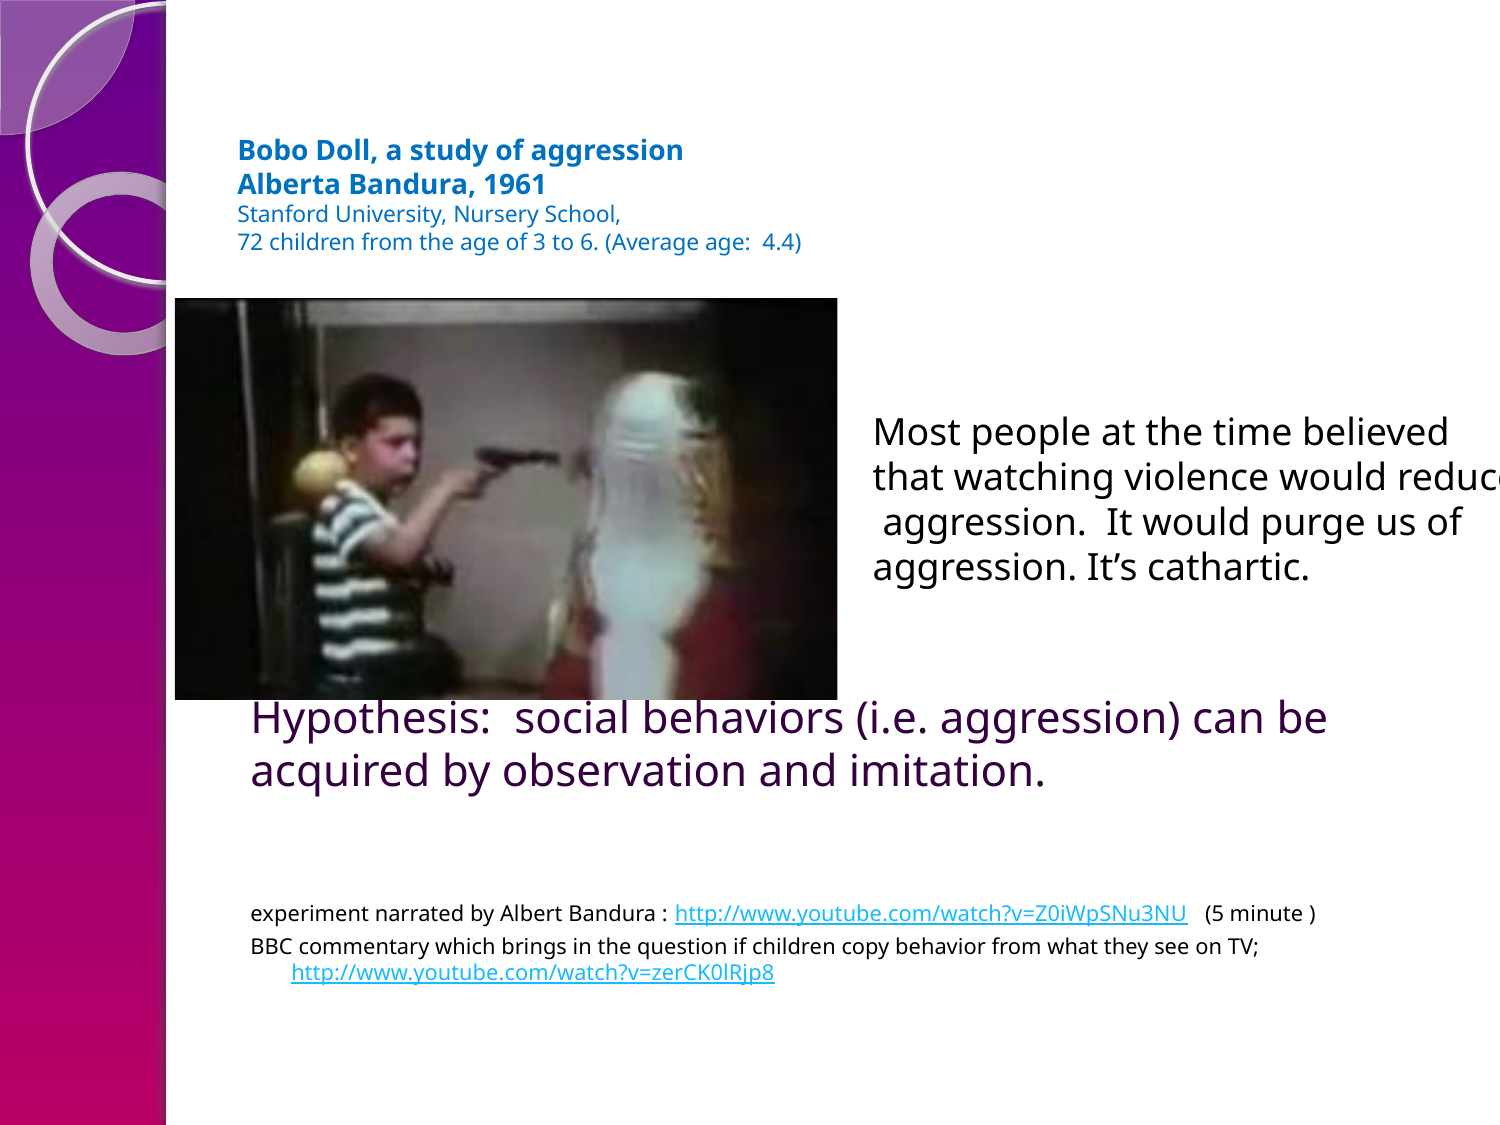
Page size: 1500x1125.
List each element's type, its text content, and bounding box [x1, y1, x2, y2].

text_box Most people at the time believed that watching violence would reduce aggression. It would purge us of aggression. It’s cathartic. [857, 400, 1500, 596]
title Bobo Doll, a study of aggression Alberta Bandura, 1961 Stanford University, Nursery School, 72 children from the age of 3 to 6. (Average age: 4.4) [222, 125, 1453, 313]
picture [174, 298, 838, 701]
list Hypothesis: social behaviors (i.e. aggression) can be acquired by observation and imitation. experiment narrated by Albert Bandura : http://www.youtube.com/watch?v=Z0iWpSNu3NU (5 minute ) BBC commentary which brings in the question if children copy behavior from what they see on TV; http://www.youtube.com/watch?v=zerCK0lRjp8 [223, 450, 1425, 1100]
